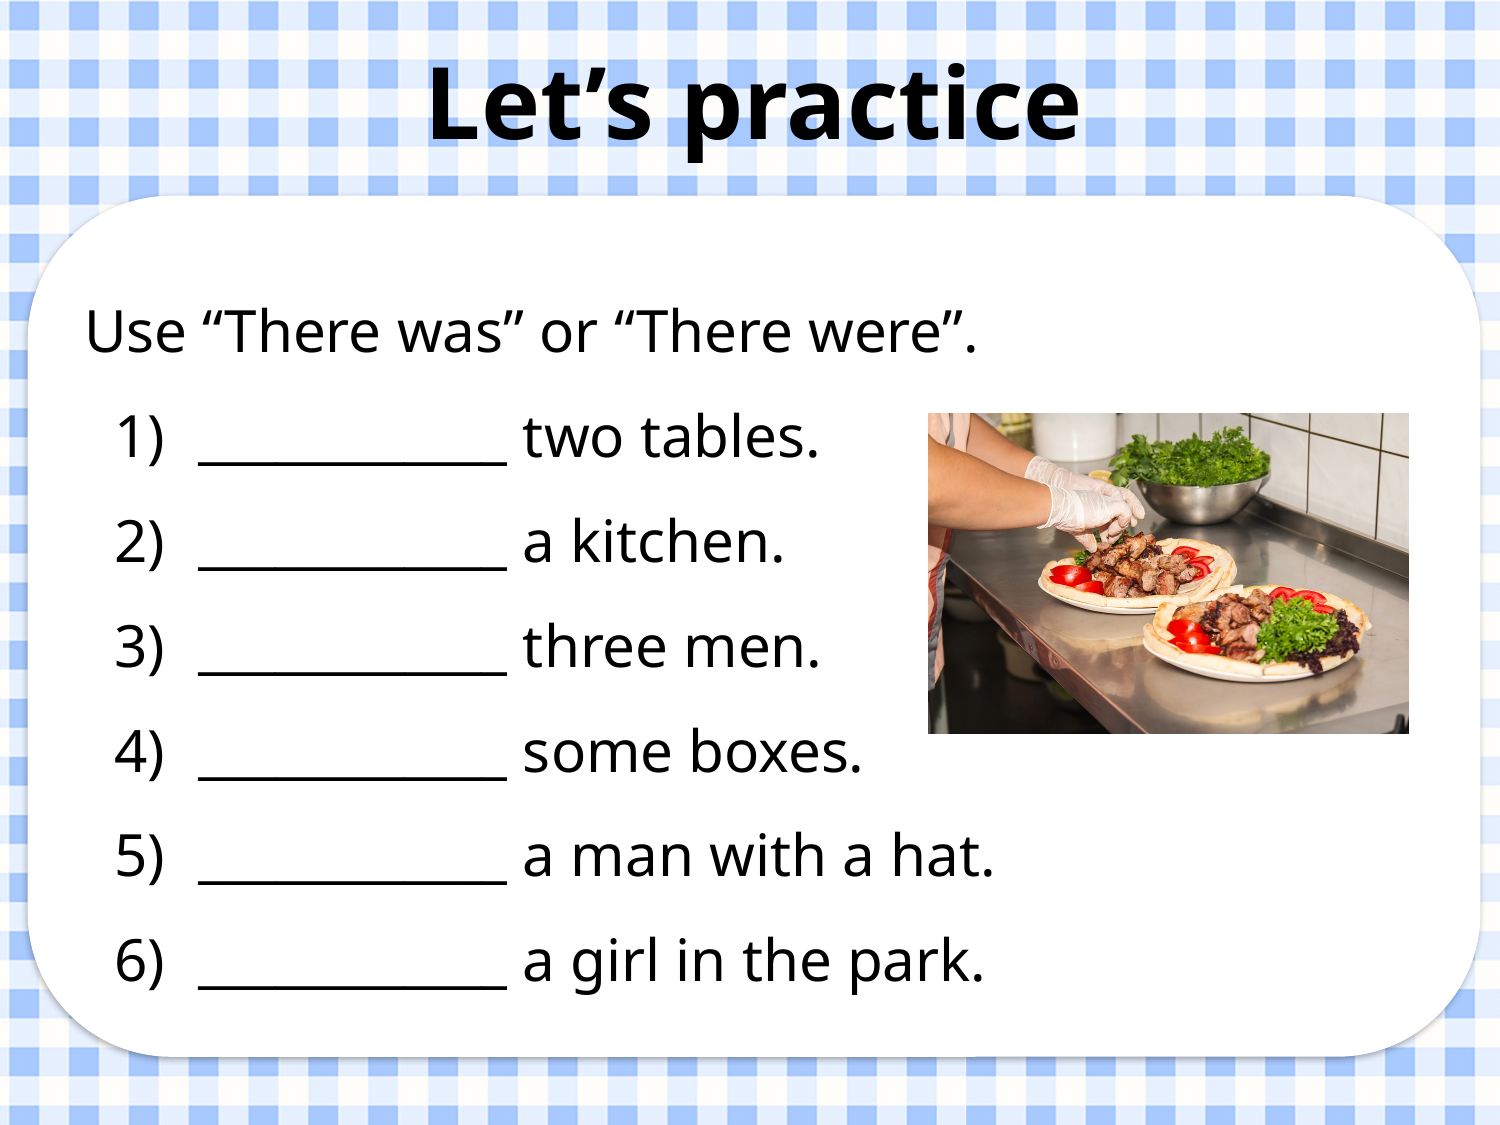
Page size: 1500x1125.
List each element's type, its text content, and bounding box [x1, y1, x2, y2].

title Let’s practice [27, 5, 1481, 194]
text_box Use “There was” or “There were”. ____________ two tables. ____________ a kitchen. ____________ three men. ____________ some boxes. ____________ a man with a hat. ____________ a girl in the park. [26, 194, 1482, 1058]
picture [0, 0, 1500, 1125]
